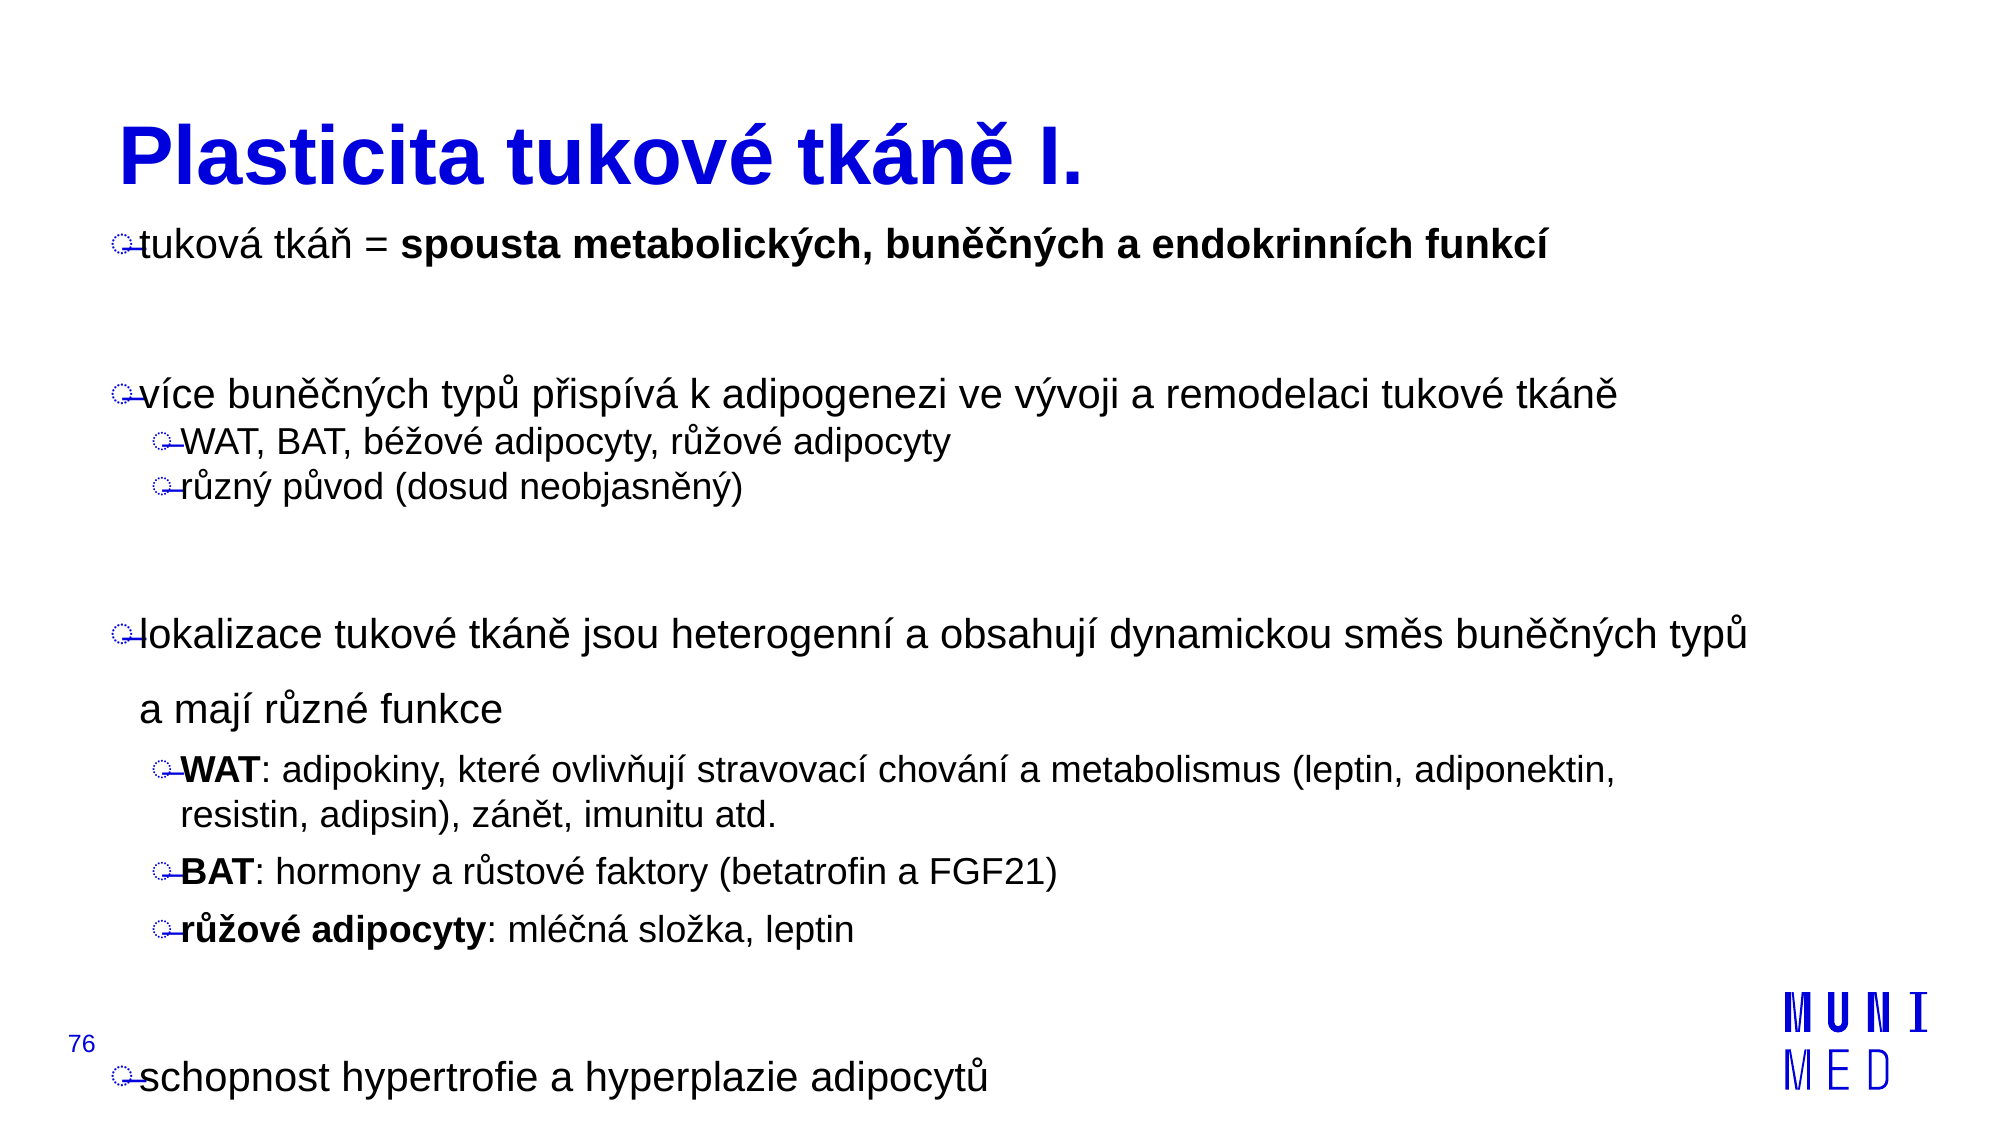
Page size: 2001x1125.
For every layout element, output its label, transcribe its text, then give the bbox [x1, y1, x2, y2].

list tuková tkáň = spousta metabolických, buněčných a endokrinních funkcí více buněčných typů přispívá k adipogenezi ve vývoji a remodelaci tukové tkáně WAT, BAT, béžové adipocyty, růžové adipocyty různý původ (dosud neobjasněný) lokalizace tukové tkáně jsou heterogenní a obsahují dynamickou směs buněčných typů a mají různé funkce WAT: adipokiny, které ovlivňují stravovací chování a metabolismus (leptin, adiponektin, resistin, adipsin), zánět, imunitu atd. BAT: hormony a růstové faktory (betatrofin a FGF21) růžové adipocyty: mléčná složka, leptin schopnost hypertrofie a hyperplazie adipocytů [97, 192, 1750, 1062]
slide_number 76 [67, 1021, 110, 1063]
title Plasticita tukové tkáně I. [118, 118, 1883, 193]
